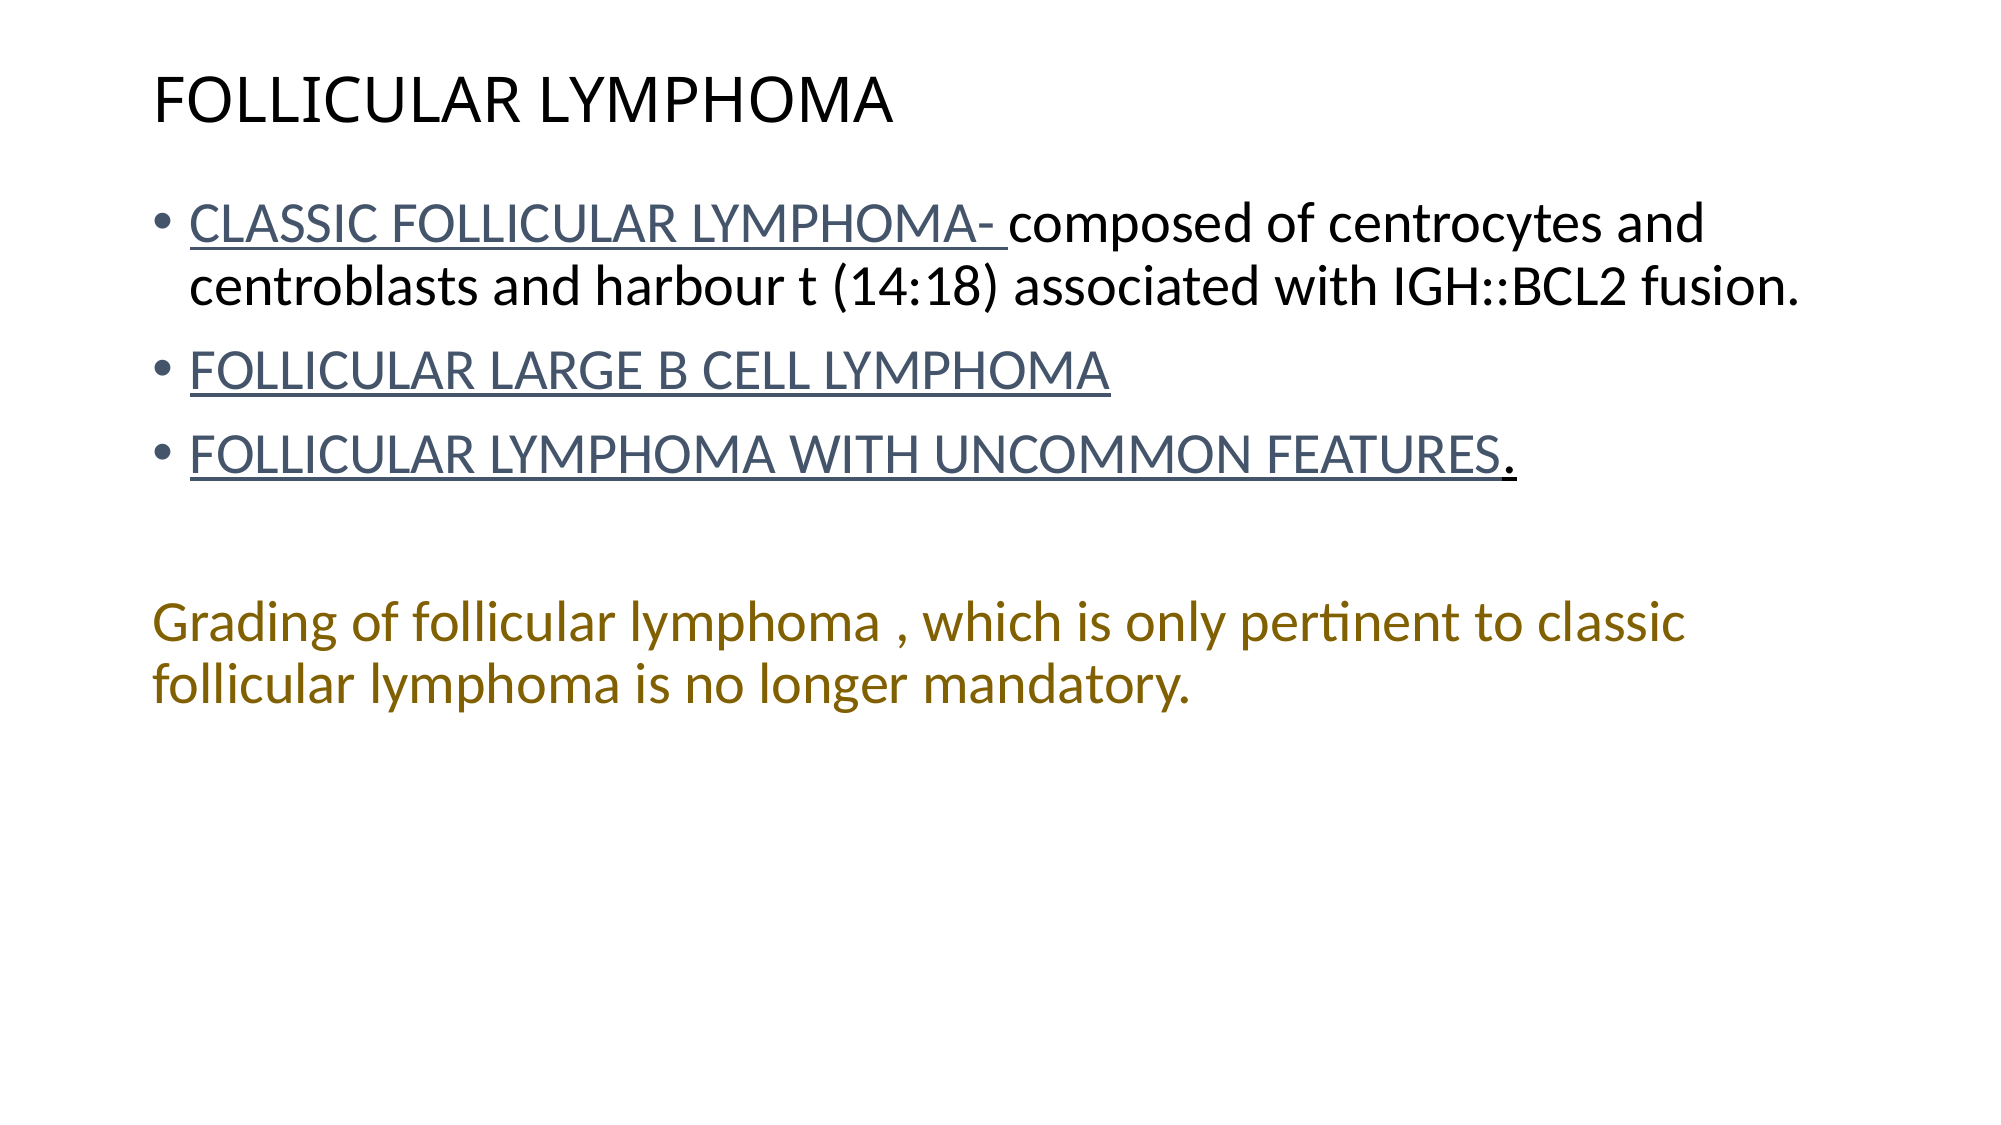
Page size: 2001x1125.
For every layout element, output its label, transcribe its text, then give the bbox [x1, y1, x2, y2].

title FOLLICULAR LYMPHOMA [137, 59, 1863, 144]
list CLASSIC FOLLICULAR LYMPHOMA- composed of centrocytes and centroblasts and harbour t (14:18) associated with IGH::BCL2 fusion. FOLLICULAR LARGE B CELL LYMPHOMA FOLLICULAR LYMPHOMA WITH UNCOMMON FEATURES. Grading of follicular lymphoma , which is only pertinent to classic follicular lymphoma is no longer mandatory. [137, 185, 1863, 1014]
